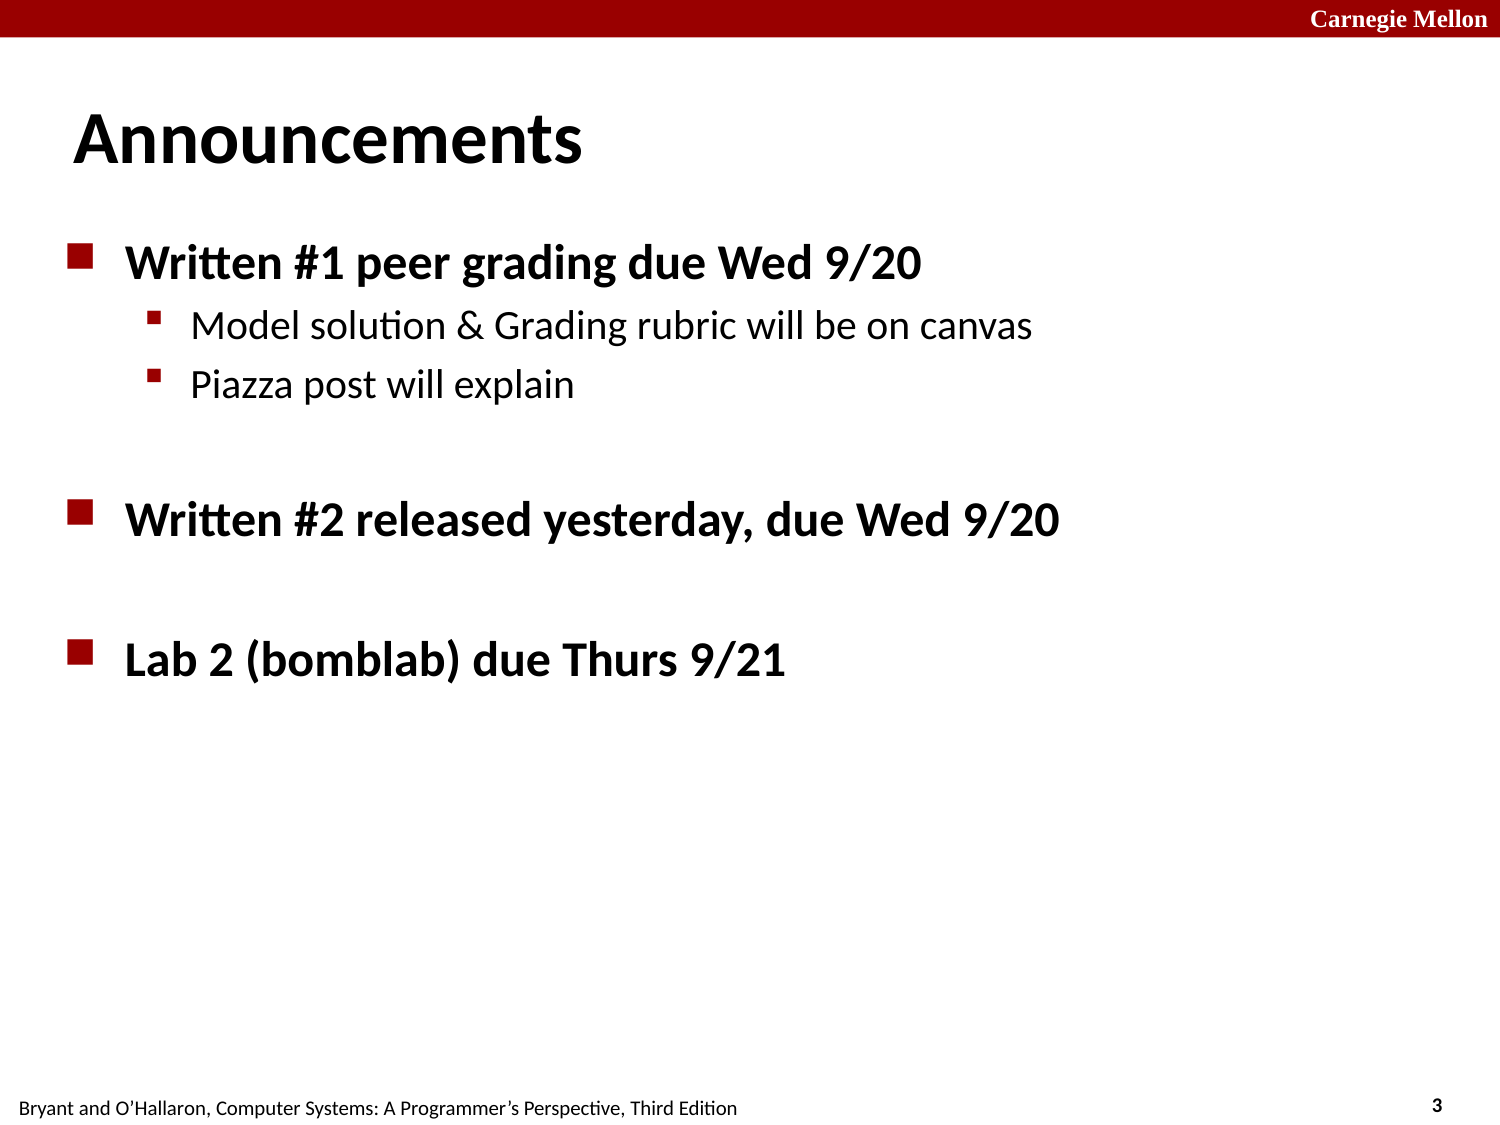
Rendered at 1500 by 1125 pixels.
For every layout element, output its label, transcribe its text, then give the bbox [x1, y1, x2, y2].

title Announcements [58, 71, 1305, 197]
list Written #1 peer grading due Wed 9/20 Model solution & Grading rubric will be on canvas Piazza post will explain Written #2 released yesterday, due Wed 9/20 Lab 2 (bomblab) due Thurs 9/21 [53, 222, 1495, 1039]
